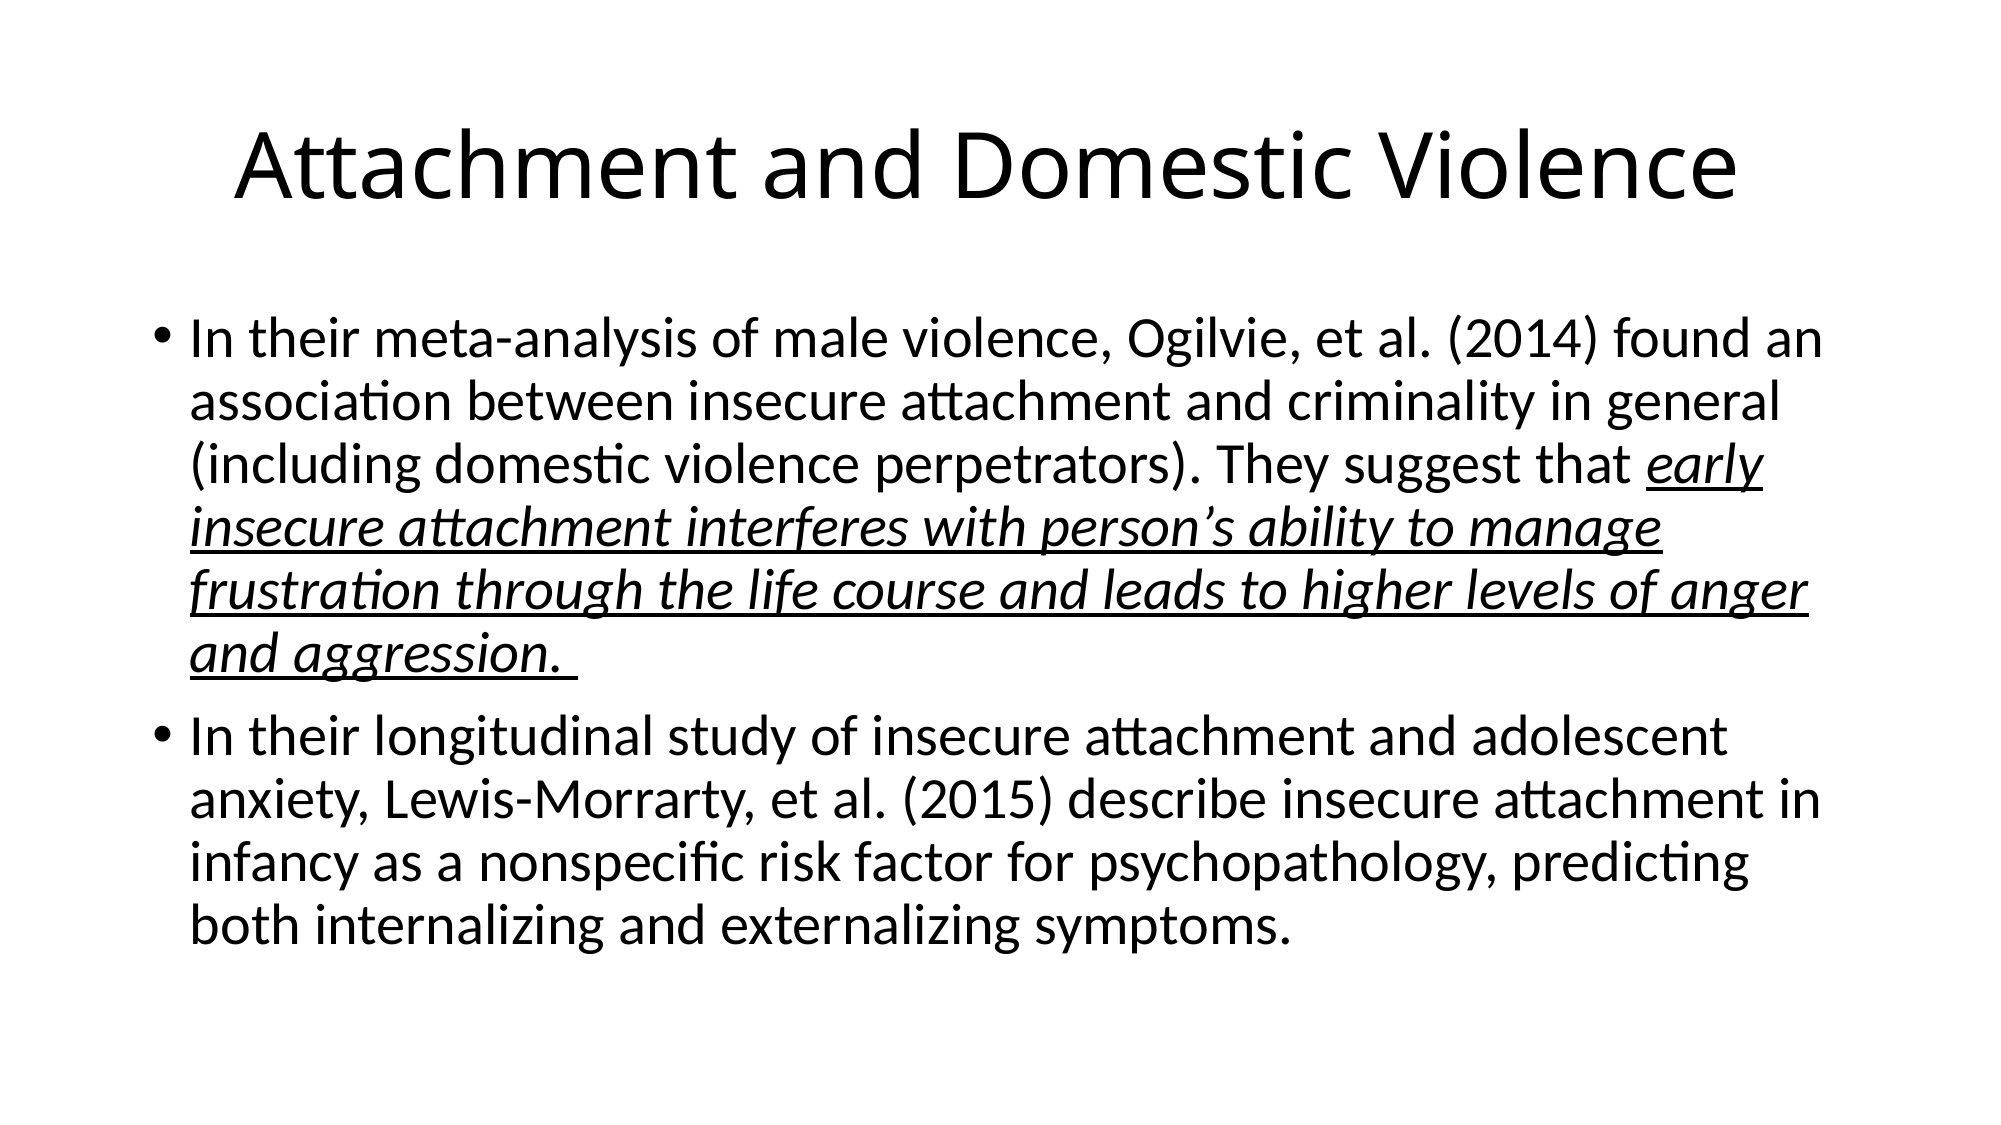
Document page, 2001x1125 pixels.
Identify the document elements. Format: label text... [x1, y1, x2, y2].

list In their meta-analysis of male violence, Ogilvie, et al. (2014) found an association between insecure attachment and criminality in general (including domestic violence perpetrators). They suggest that early insecure attachment interferes with person’s ability to manage frustration through the life course and leads to higher levels of anger and aggression. In their longitudinal study of insecure attachment and adolescent anxiety, Lewis-Morrarty, et al. (2015) describe insecure attachment in infancy as a nonspecific risk factor for psychopathology, predicting both internalizing and externalizing symptoms. [137, 299, 1863, 1014]
title Attachment and Domestic Violence [137, 59, 1863, 278]
